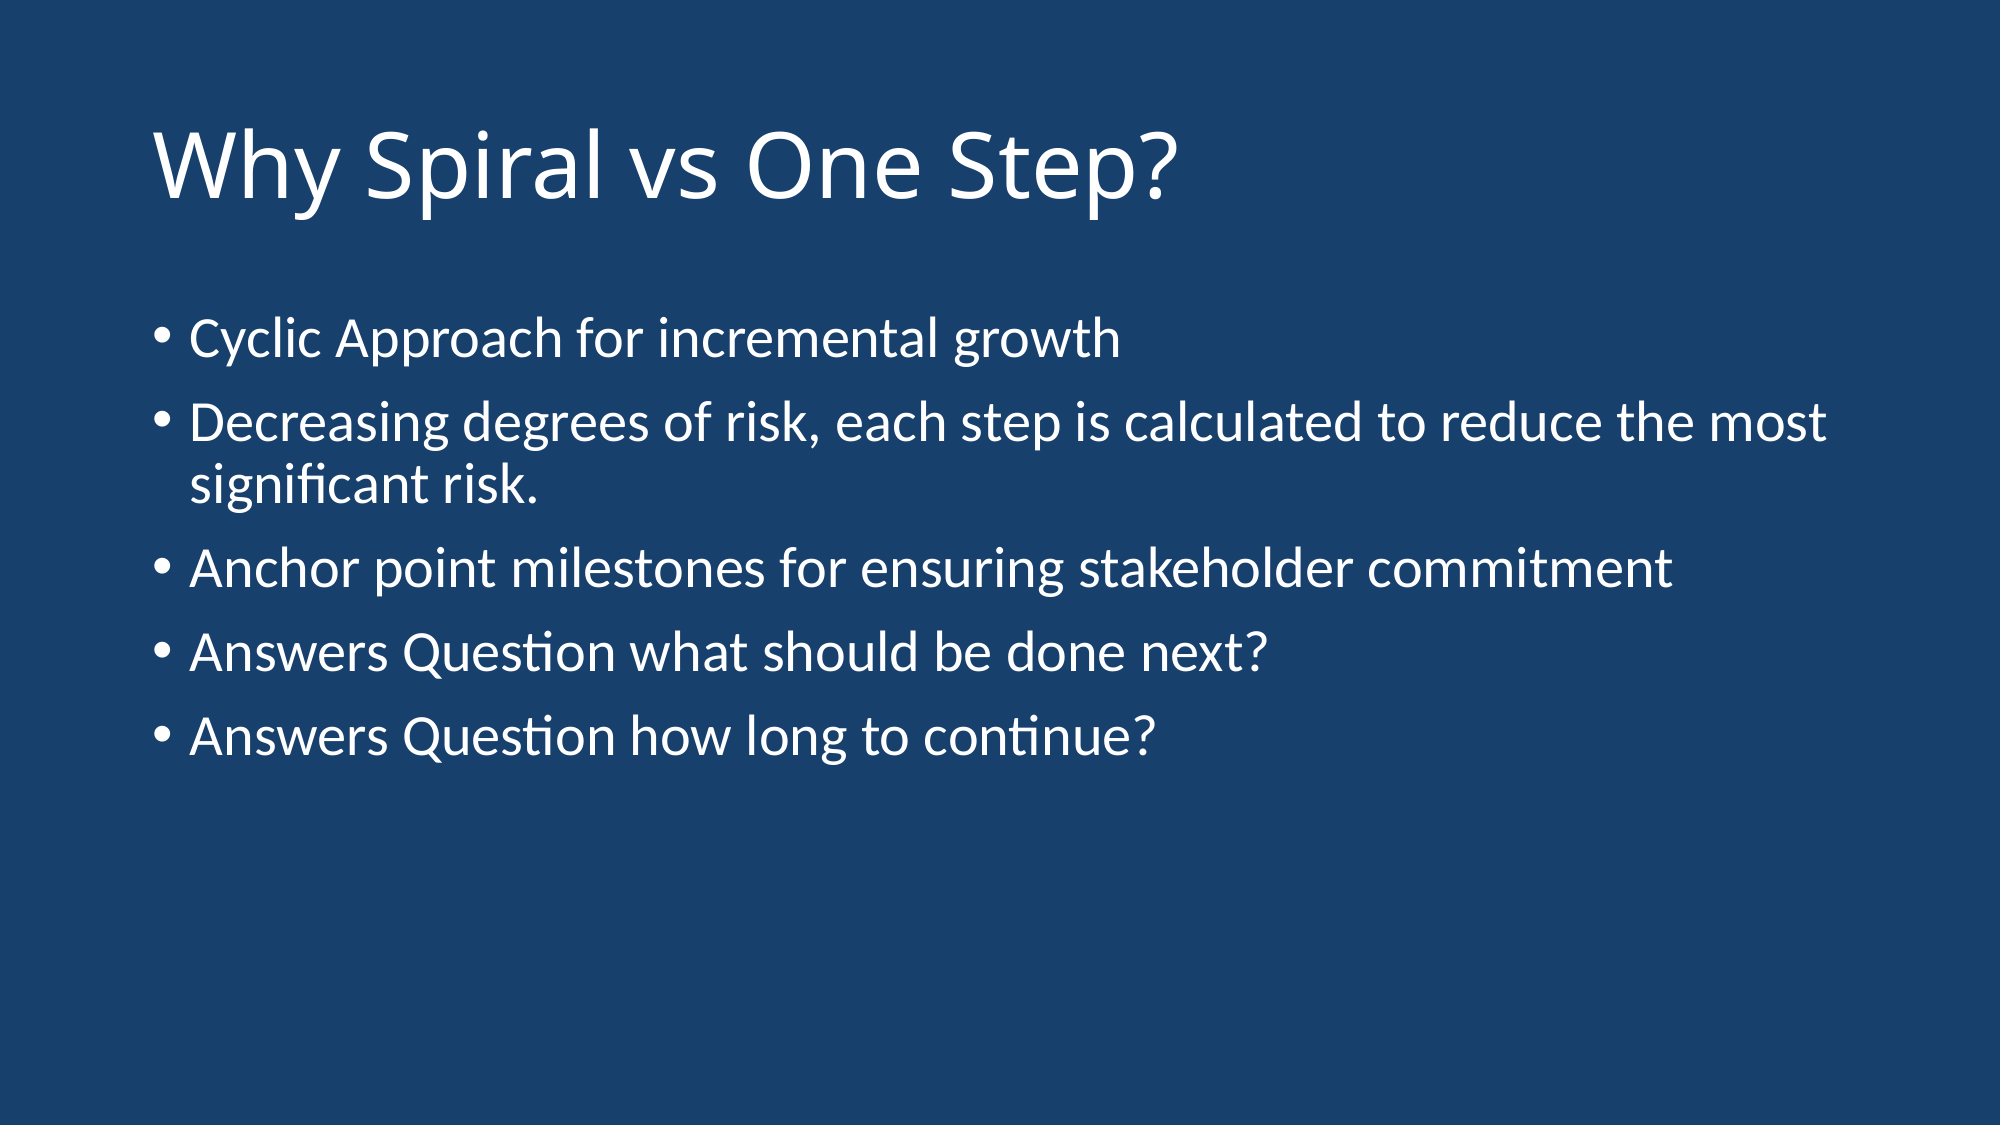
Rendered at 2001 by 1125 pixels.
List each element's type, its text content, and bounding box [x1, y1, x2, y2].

title Why Spiral vs One Step? [137, 59, 1863, 278]
list Cyclic Approach for incremental growth Decreasing degrees of risk, each step is calculated to reduce the most significant risk. Anchor point milestones for ensuring stakeholder commitment Answers Question what should be done next? Answers Question how long to continue? [137, 299, 1863, 1014]
